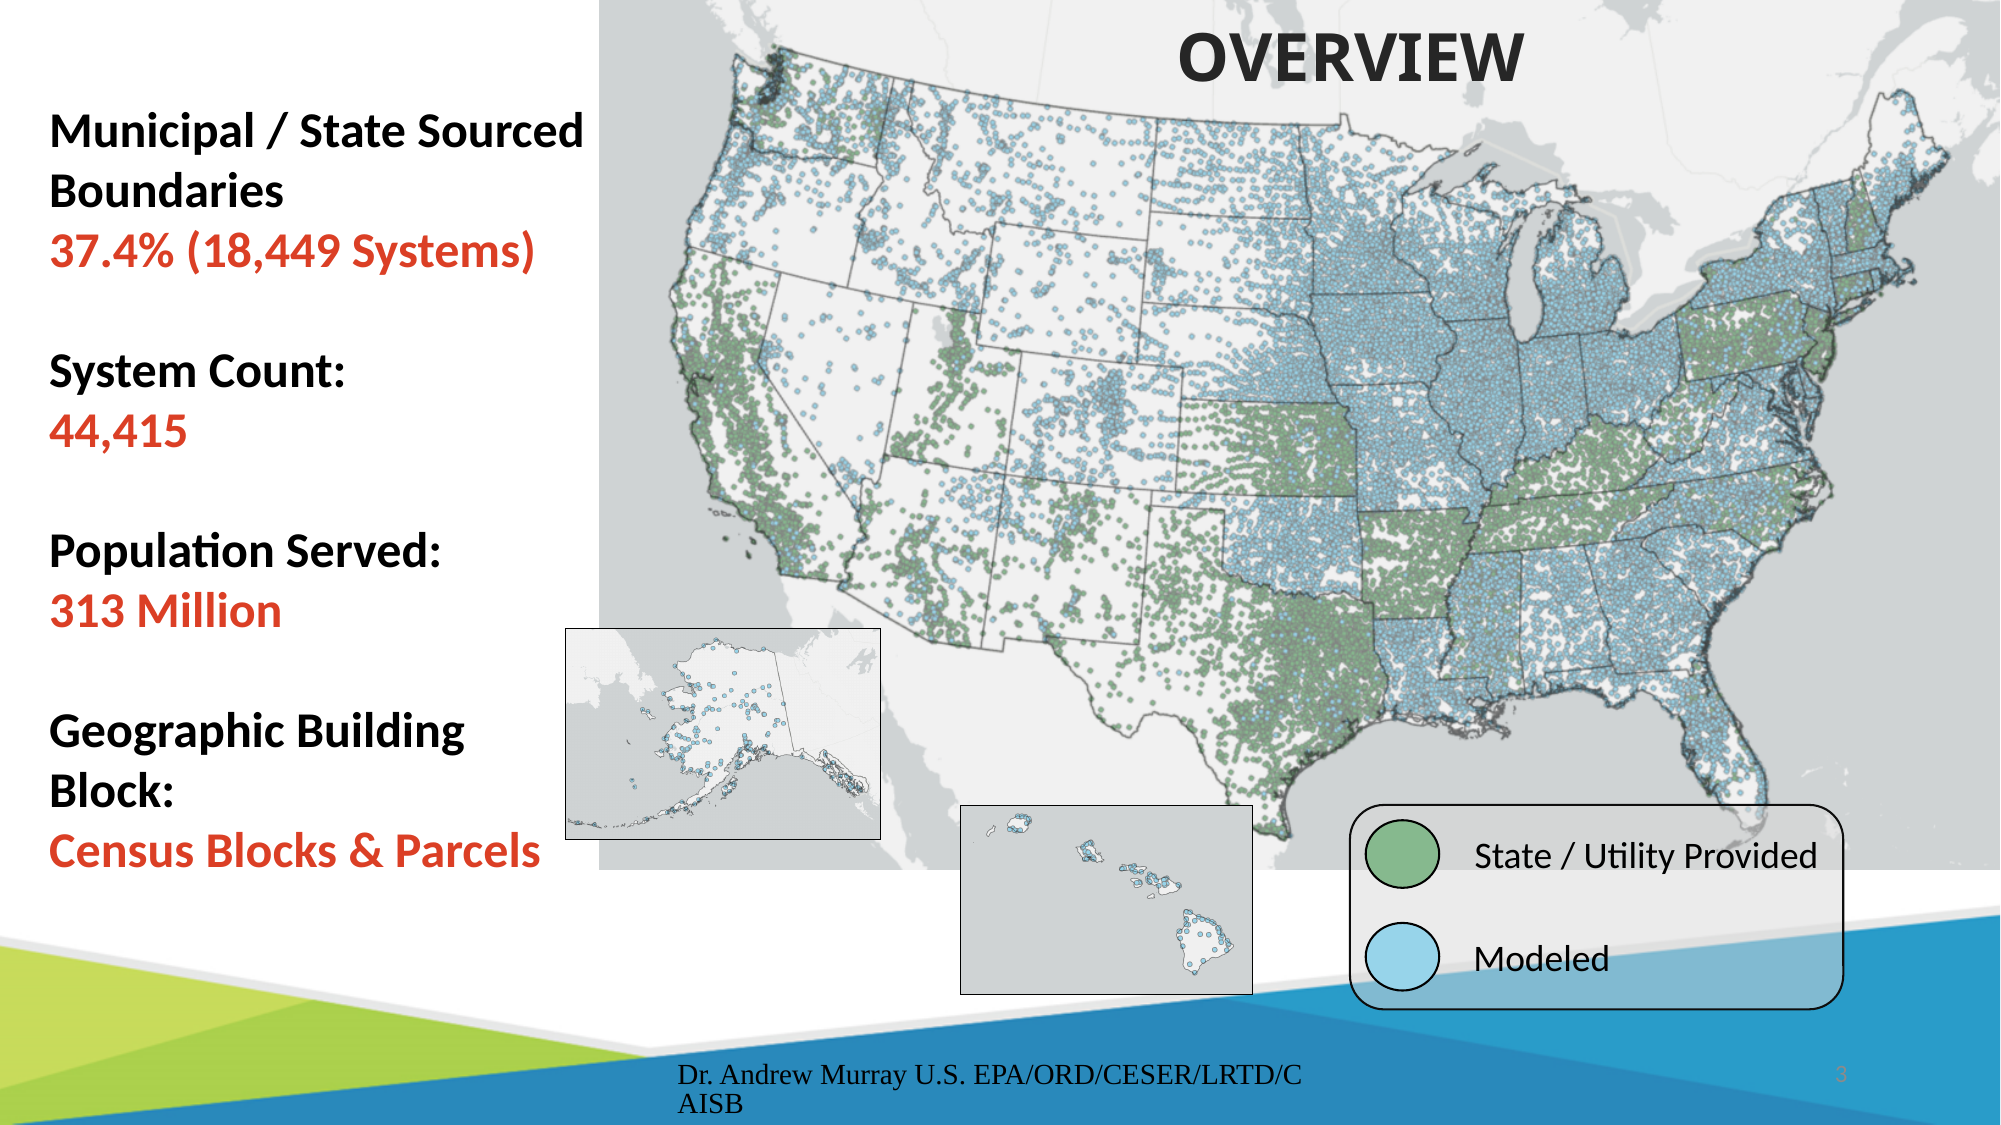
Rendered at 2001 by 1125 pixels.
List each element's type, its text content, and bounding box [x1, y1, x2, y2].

slide_number 3 [1412, 1042, 1863, 1103]
text_box Municipal / State Sourced Boundaries 37.4% (18,449 Systems) System Count: 44,415 Population Served: 313 Million Geographic Building Block: Census Blocks & Parcels [34, 90, 600, 886]
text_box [1349, 804, 1844, 1010]
footer Dr. Andrew Murray U.S. EPA/ORD/CESER/LRTD/CAISB [662, 1042, 1338, 1103]
picture [0, 0, 2001, 1125]
